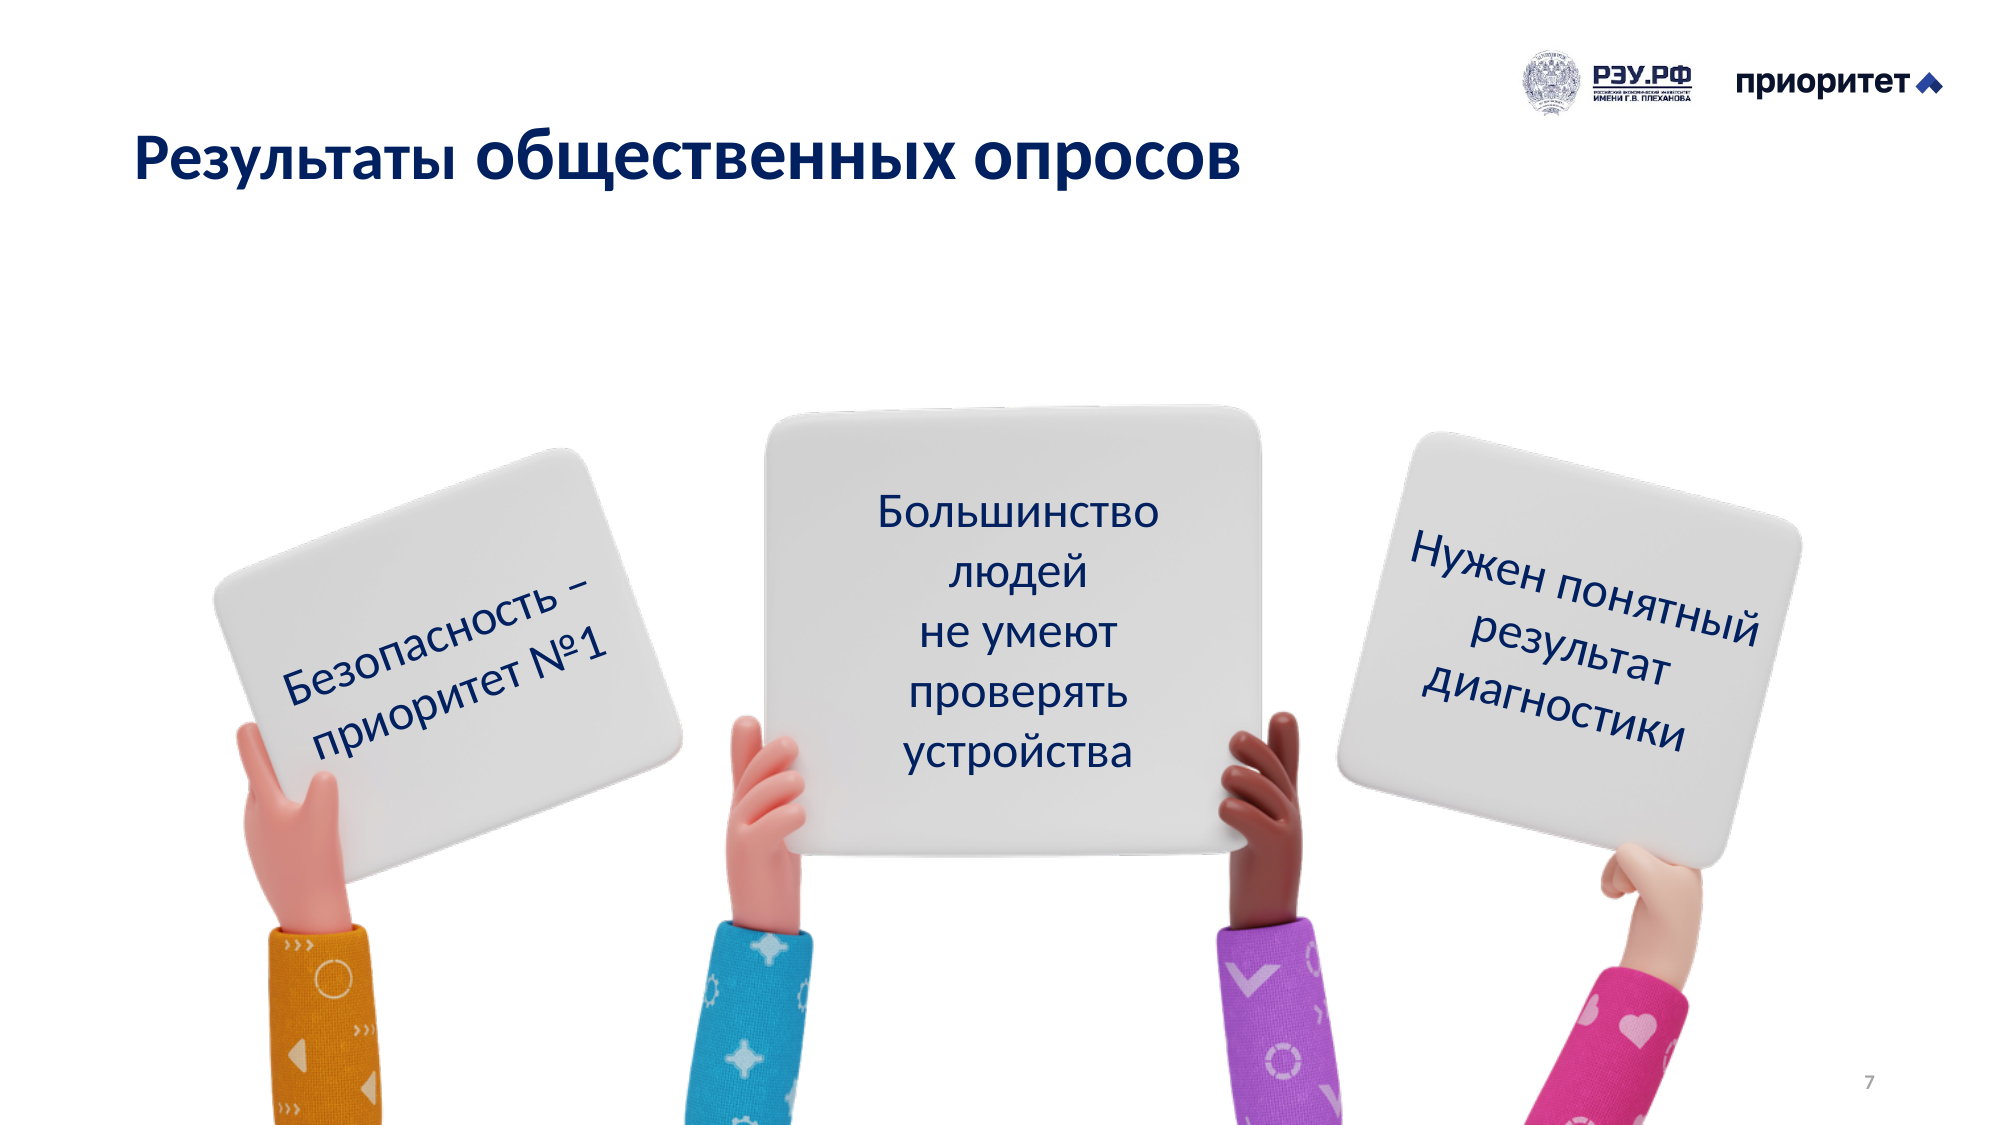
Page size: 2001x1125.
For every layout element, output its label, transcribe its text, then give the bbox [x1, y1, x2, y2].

picture [1511, 38, 1710, 137]
picture [1736, 72, 1943, 101]
text_box Результаты общественных опросов [119, 97, 1484, 202]
text_box 7 [1852, 1064, 1890, 1099]
picture [155, 386, 1845, 1125]
